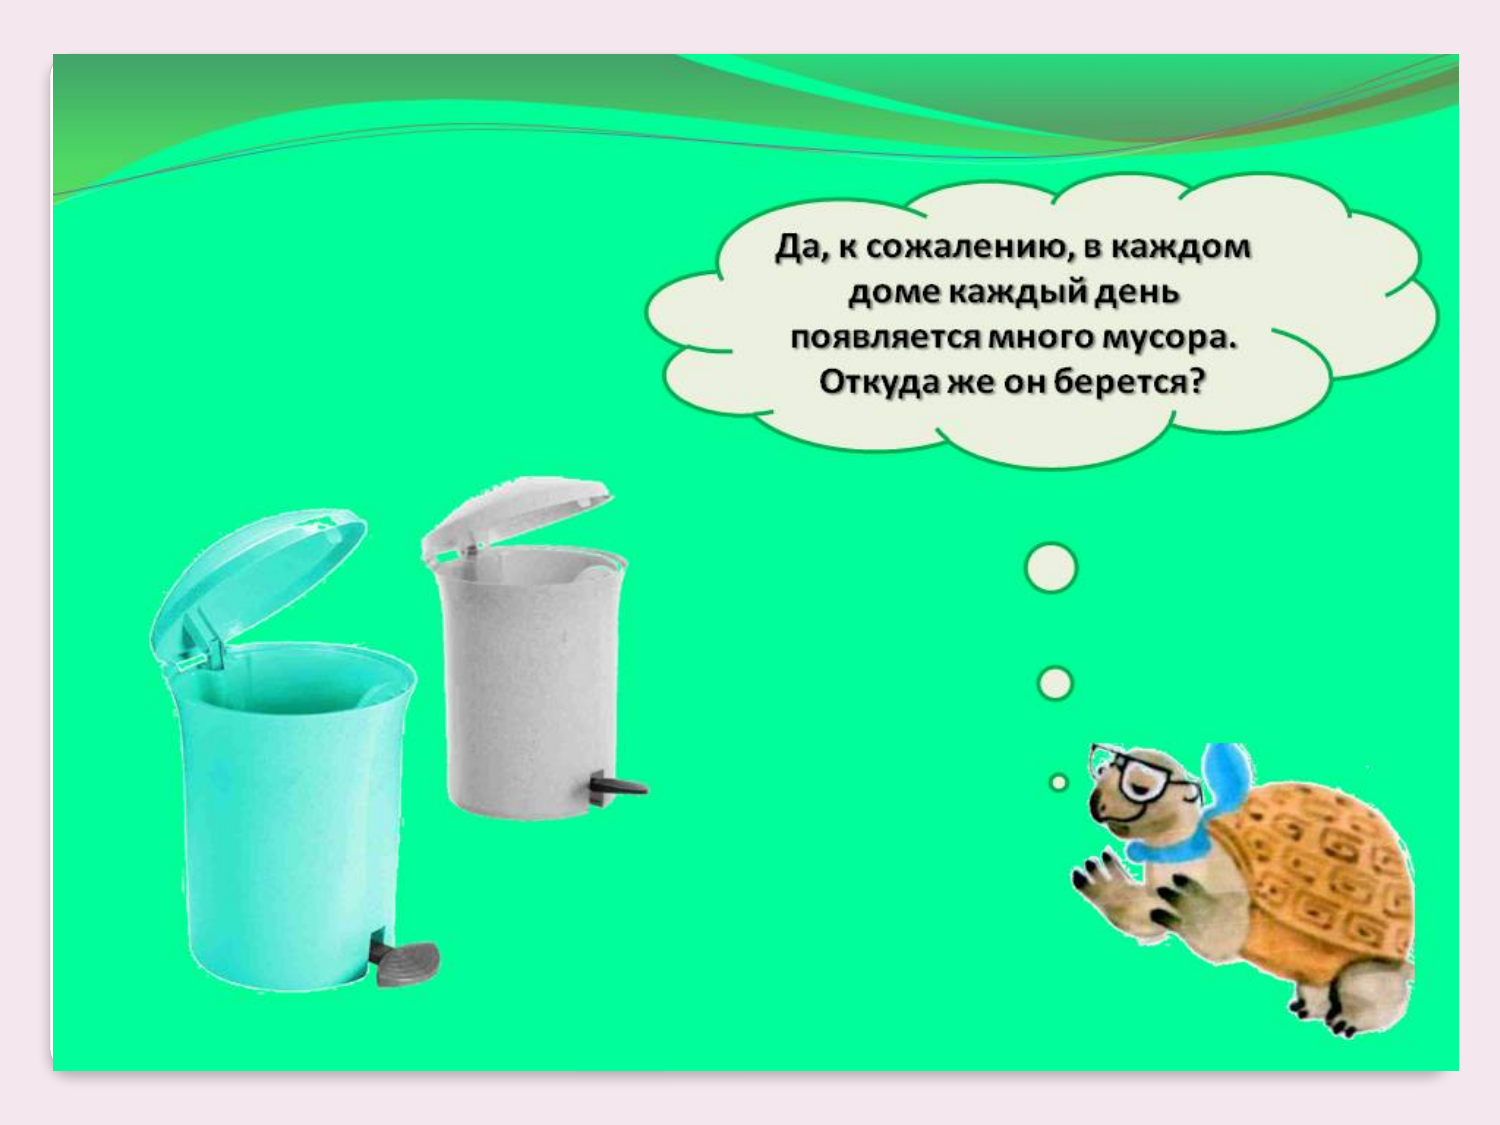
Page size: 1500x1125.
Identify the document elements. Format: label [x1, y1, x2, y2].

list [52, 54, 1459, 1071]
